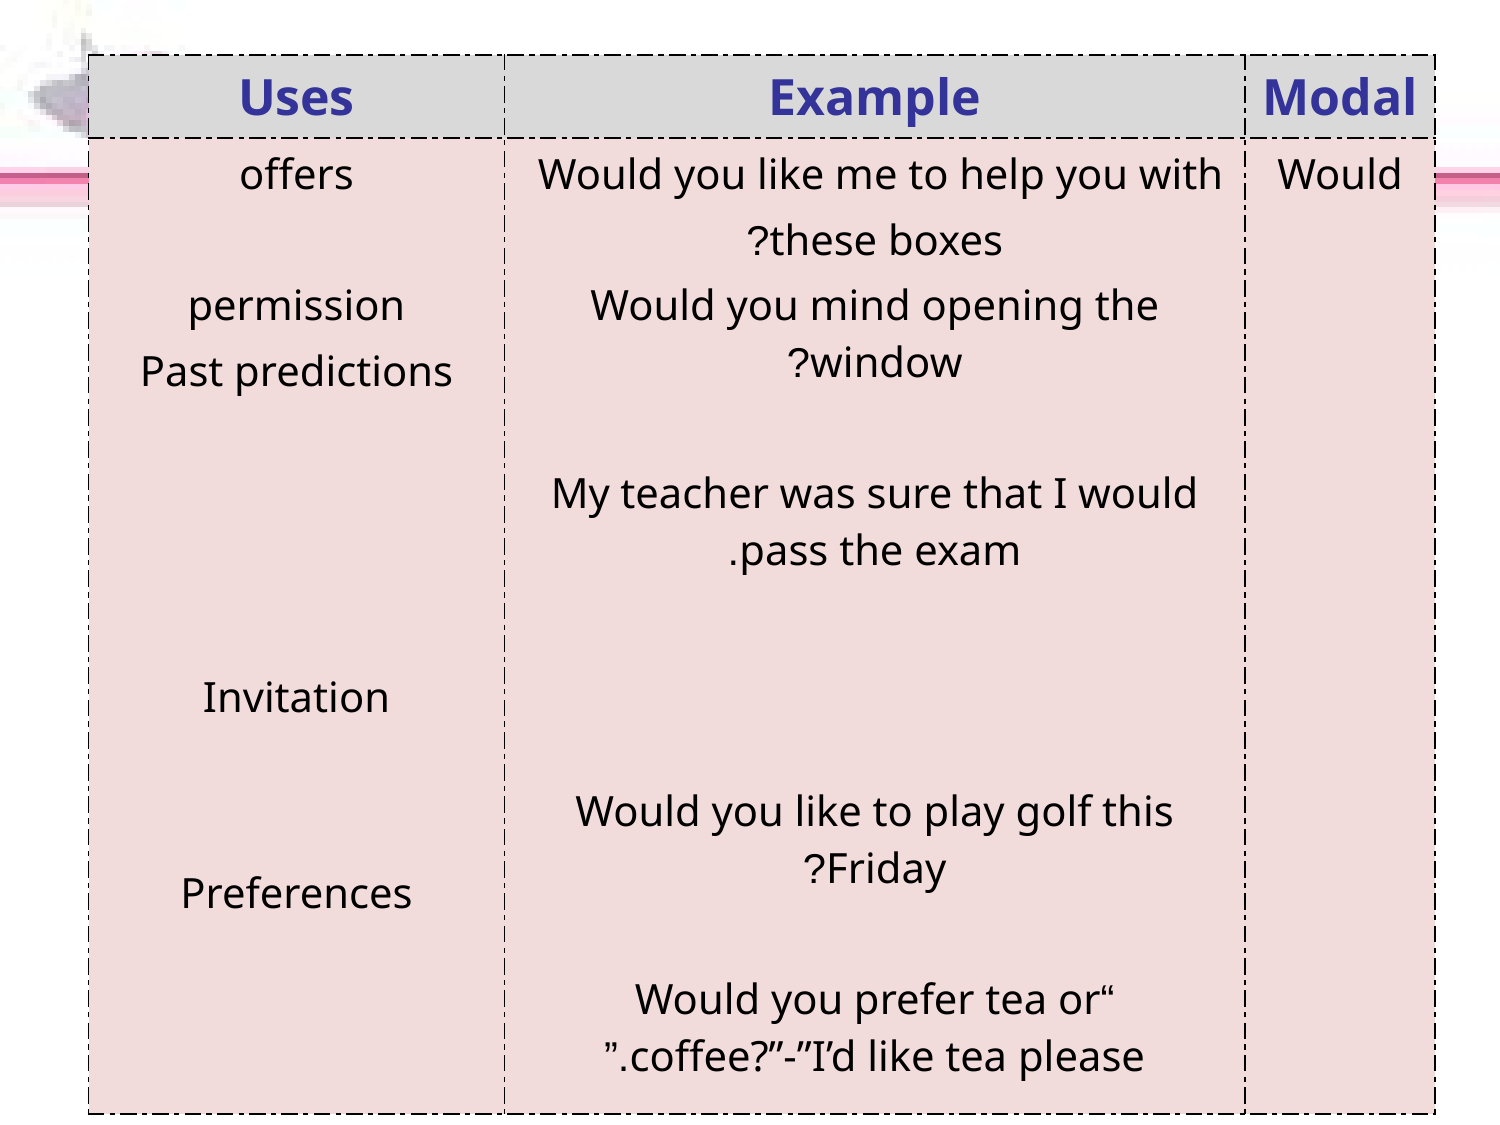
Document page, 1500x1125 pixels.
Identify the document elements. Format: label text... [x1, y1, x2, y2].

table_cell Would [1245, 138, 1435, 1114]
table_header Uses [89, 55, 504, 138]
table_cell Would you like me to help you with these boxes? Would you mind opening the window? My teacher was sure that I would pass the exam. Would you like to play golf this Friday? “Would you prefer tea or coffee?”-”I’d like tea please.” [504, 138, 1245, 1114]
table_header Modal [1245, 55, 1435, 138]
picture [0, 0, 1500, 1125]
table_cell offers permission Past predictions Invitation Preferences [89, 138, 504, 1114]
table_header Example [504, 55, 1245, 138]
